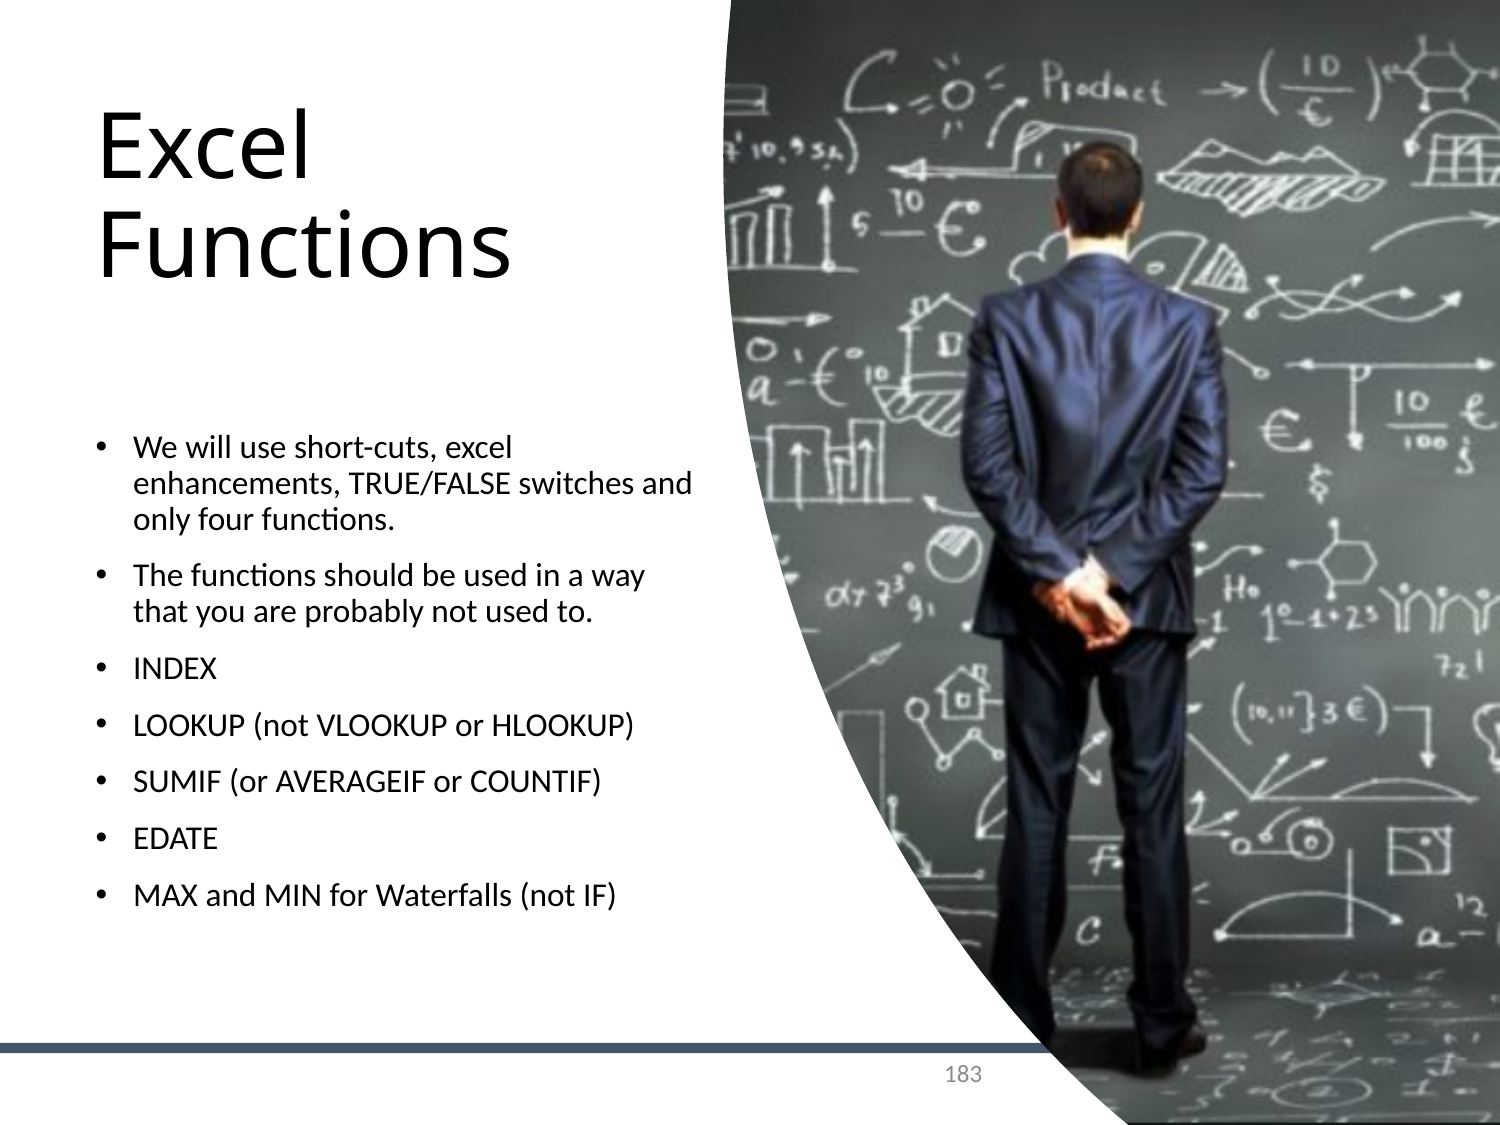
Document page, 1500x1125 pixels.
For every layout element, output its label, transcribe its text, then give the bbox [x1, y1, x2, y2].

title Excel Functions [80, 59, 711, 338]
picture [723, 0, 1500, 1125]
list We will use short-cuts, excel enhancements, TRUE/FALSE switches and only four functions. The functions should be used in a way that you are probably not used to. INDEX LOOKUP (not VLOOKUP or HLOOKUP) SUMIF (or AVERAGEIF or COUNTIF) EDATE MAX and MIN for Waterfalls (not IF) [80, 422, 711, 991]
